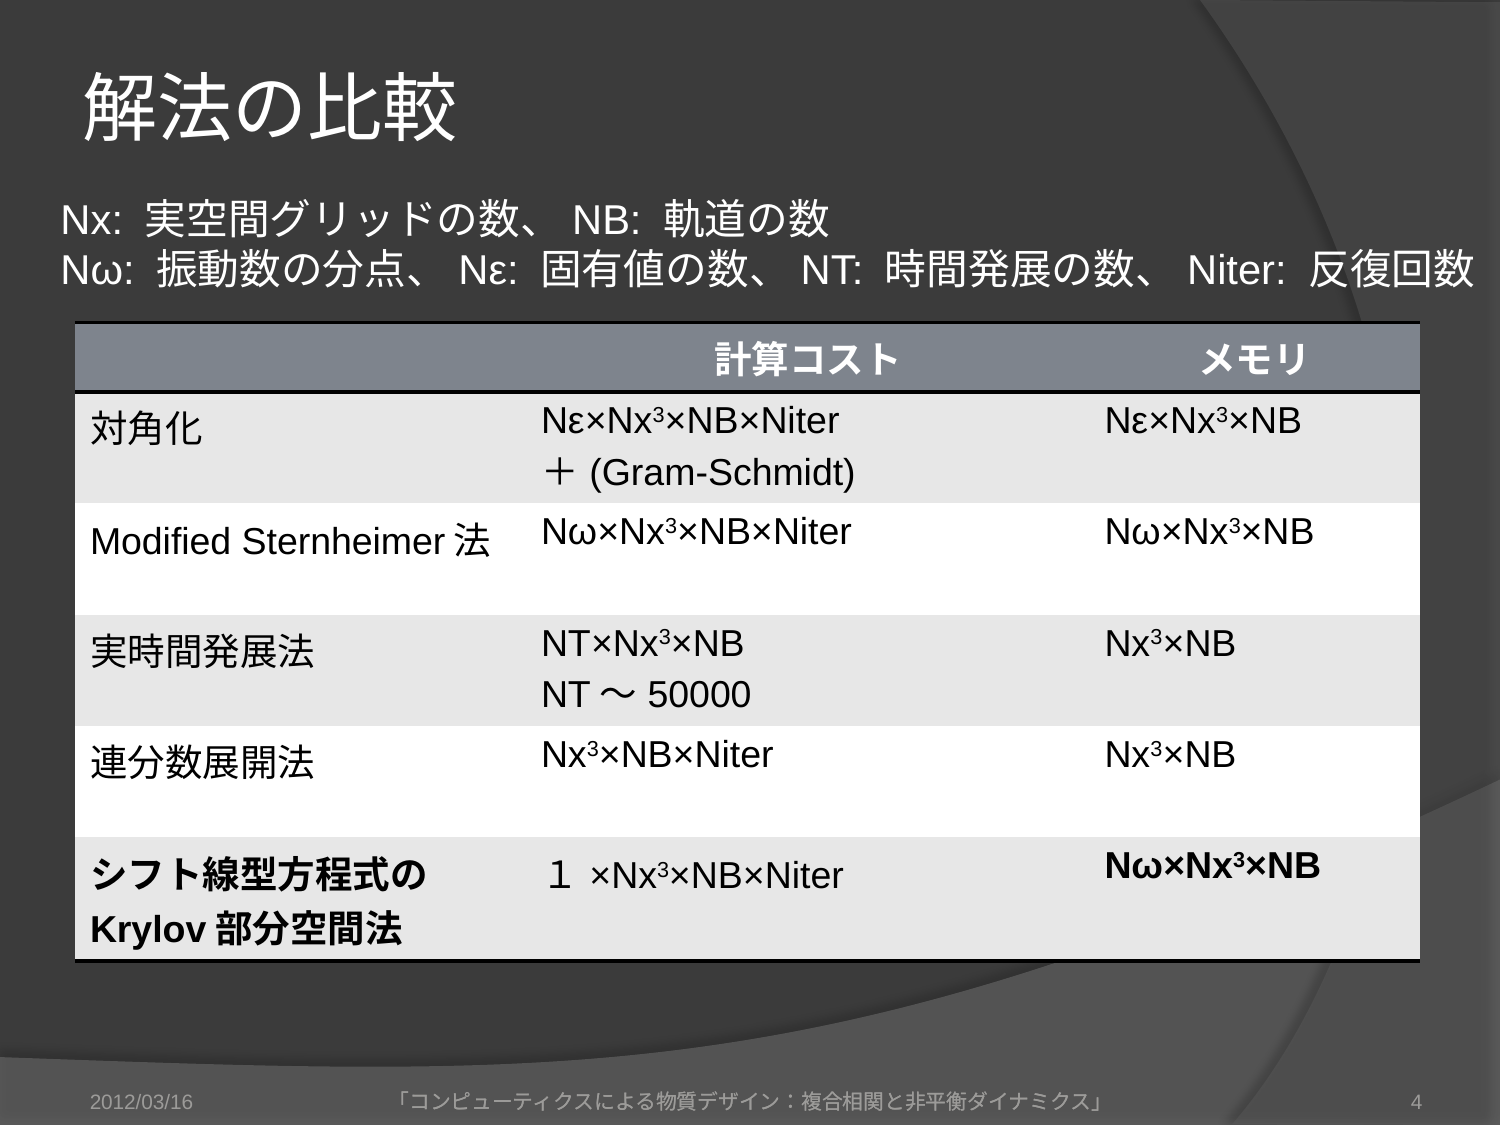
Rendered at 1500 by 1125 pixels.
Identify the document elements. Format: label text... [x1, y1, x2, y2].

table_header [75, 324, 526, 390]
table_cell Nω×Nx3×NB×Niter [526, 503, 1090, 615]
table_header メモリ [1090, 324, 1420, 390]
table_cell 連分数展開法 [75, 726, 526, 837]
table_cell Nx3×NB [1090, 615, 1420, 726]
table_cell Nx3×NB [1090, 726, 1420, 837]
table_cell シフト線型方程式の Krylov部分空間法 [75, 837, 526, 959]
table_cell Nε×Nx3×NB [1090, 394, 1420, 503]
table_header 計算コスト [526, 324, 1090, 390]
table_cell NT×Nx3×NB NT～50000 [526, 615, 1090, 726]
text_box Nx: 実空間グリッドの数、NB: 軌道の数 Nω: 振動数の分点、Nε: 固有値の数、NT: 時間発展の数、Niter: 反復回数 [45, 185, 1491, 301]
table_cell 対角化 [75, 394, 526, 503]
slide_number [75, 1079, 271, 1114]
table_cell Nω×Nx3×NB [1090, 503, 1420, 615]
title 解法の比較 [75, 45, 1420, 165]
table_cell 実時間発展法 [75, 615, 526, 726]
table_cell １×Nx3×NB×Niter [526, 837, 1090, 959]
table_cell Nε×Nx3×NB×Niter ＋(Gram-Schmidt) [526, 394, 1090, 503]
table_cell Modified Sternheimer法 [75, 503, 526, 615]
table_cell Nx3×NB×Niter [526, 726, 1090, 837]
table_cell Nω×Nx3×NB [1090, 837, 1420, 959]
text_box 「コンピューティクスによる物質デザイン：複合相関と非平衡ダイナミクス」 [331, 1079, 1169, 1114]
slide_number 4 [1297, 1079, 1423, 1114]
